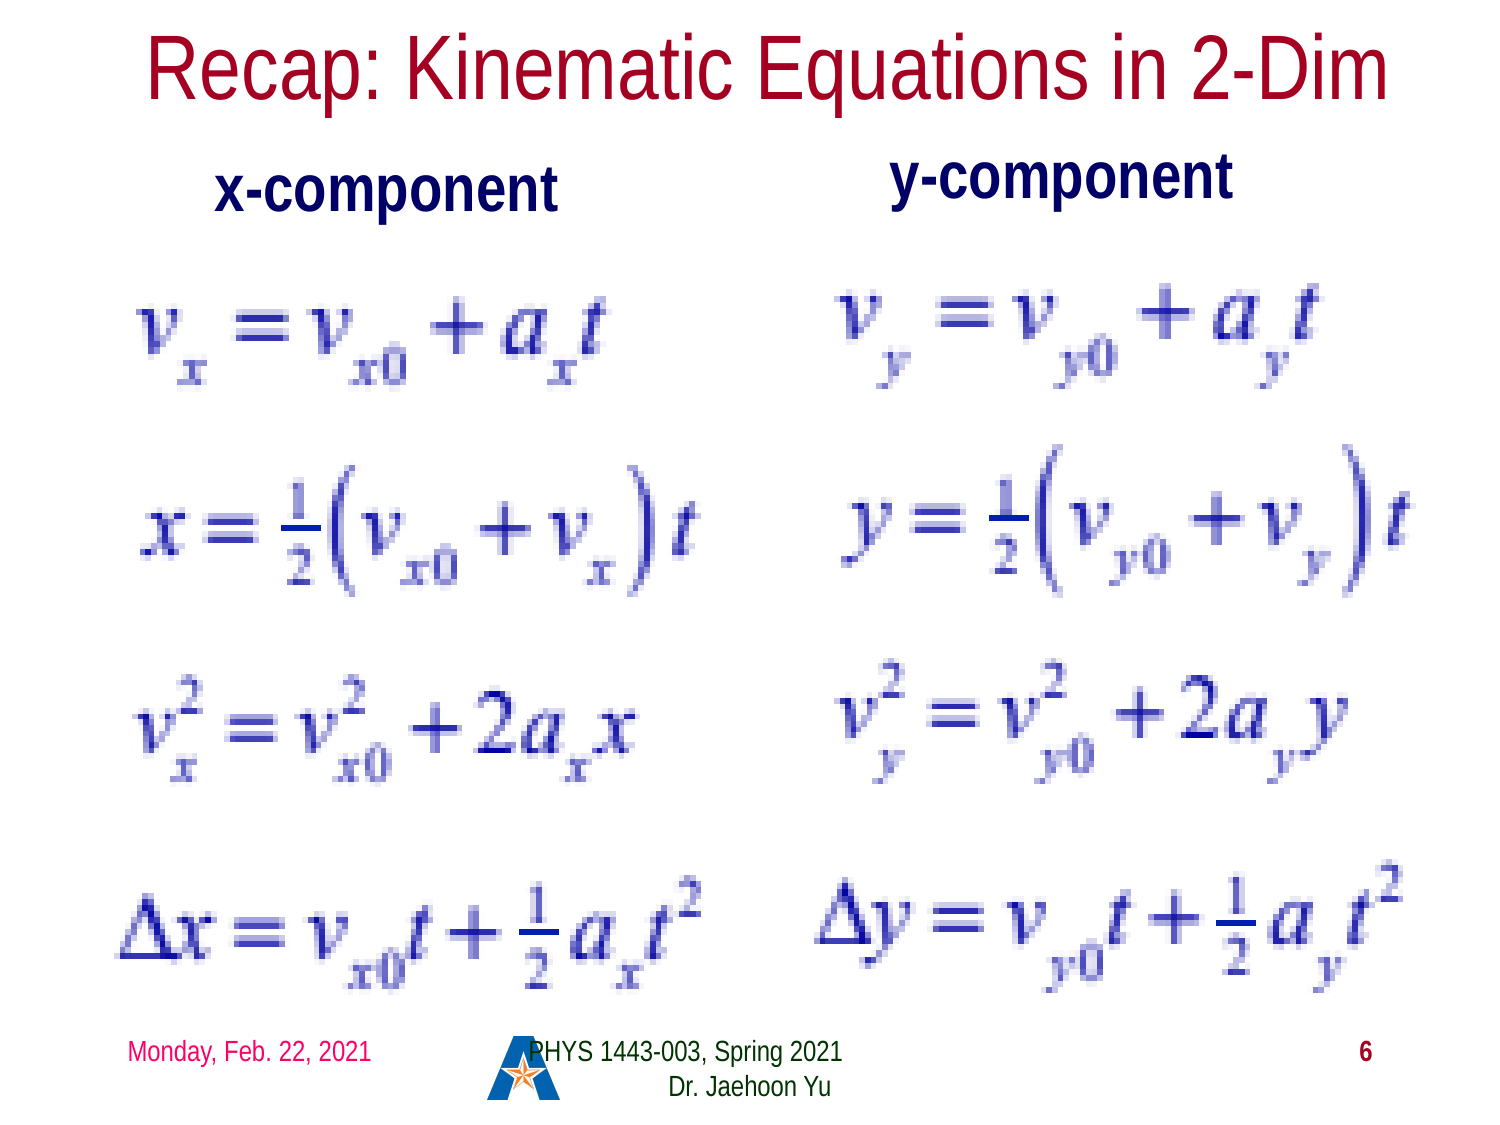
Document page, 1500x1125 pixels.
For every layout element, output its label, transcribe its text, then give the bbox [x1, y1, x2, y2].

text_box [823, 234, 1332, 397]
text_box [128, 442, 708, 599]
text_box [803, 835, 1416, 1001]
text_box y-component [874, 124, 1250, 220]
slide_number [112, 1024, 426, 1101]
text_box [122, 646, 647, 789]
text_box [102, 846, 708, 996]
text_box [830, 427, 1417, 606]
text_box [823, 635, 1355, 792]
text_box x-component [199, 138, 575, 233]
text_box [125, 245, 618, 393]
slide_number 6 [1074, 1024, 1388, 1101]
footer PHYS 1443-003, Spring 2021 Dr. Jaehoon Yu [512, 1024, 988, 1101]
picture [487, 1036, 512, 1100]
title Recap: Kinematic Equations in 2-Dim [112, 0, 1426, 138]
